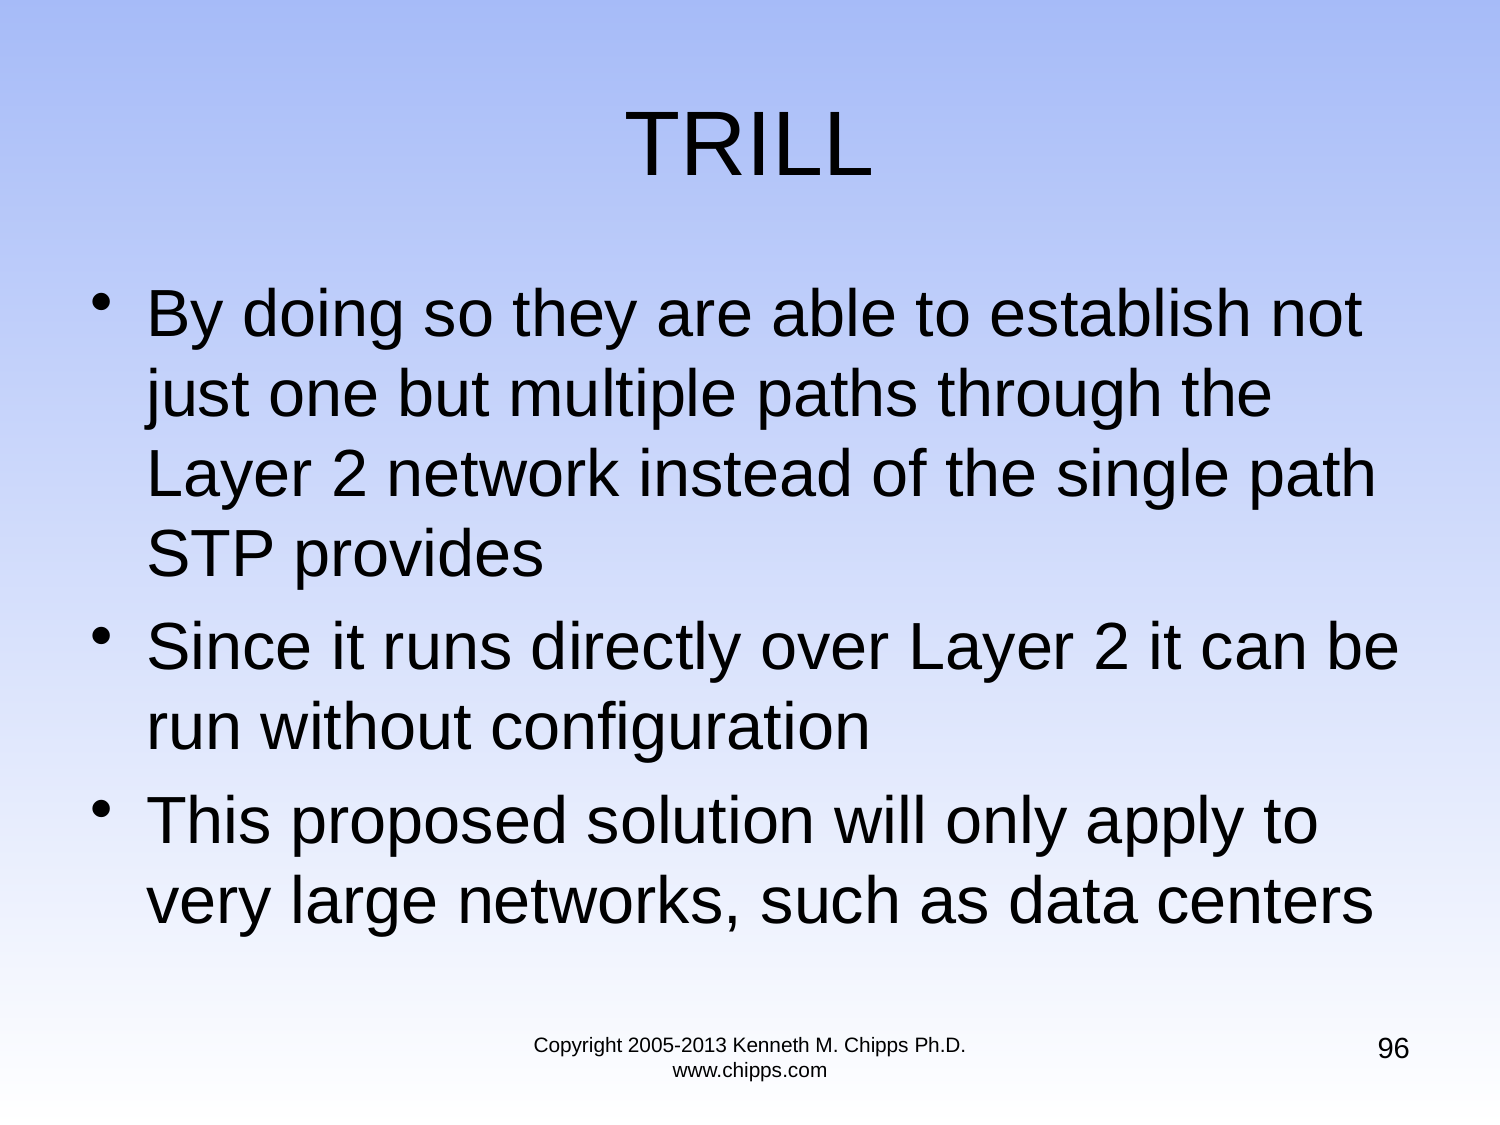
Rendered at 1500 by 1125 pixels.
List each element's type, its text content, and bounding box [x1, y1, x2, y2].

slide_number 96 [1074, 1021, 1426, 1101]
footer Copyright 2005-2013 Kenneth M. Chipps Ph.D. www.chipps.com [449, 1024, 1051, 1103]
list By doing so they are able to establish not just one but multiple paths through the Layer 2 network instead of the single path STP provides Since it runs directly over Layer 2 it can be run without configuration This proposed solution will only apply to very large networks, such as data centers [74, 262, 1426, 1006]
title TRILL [74, 44, 1426, 233]
